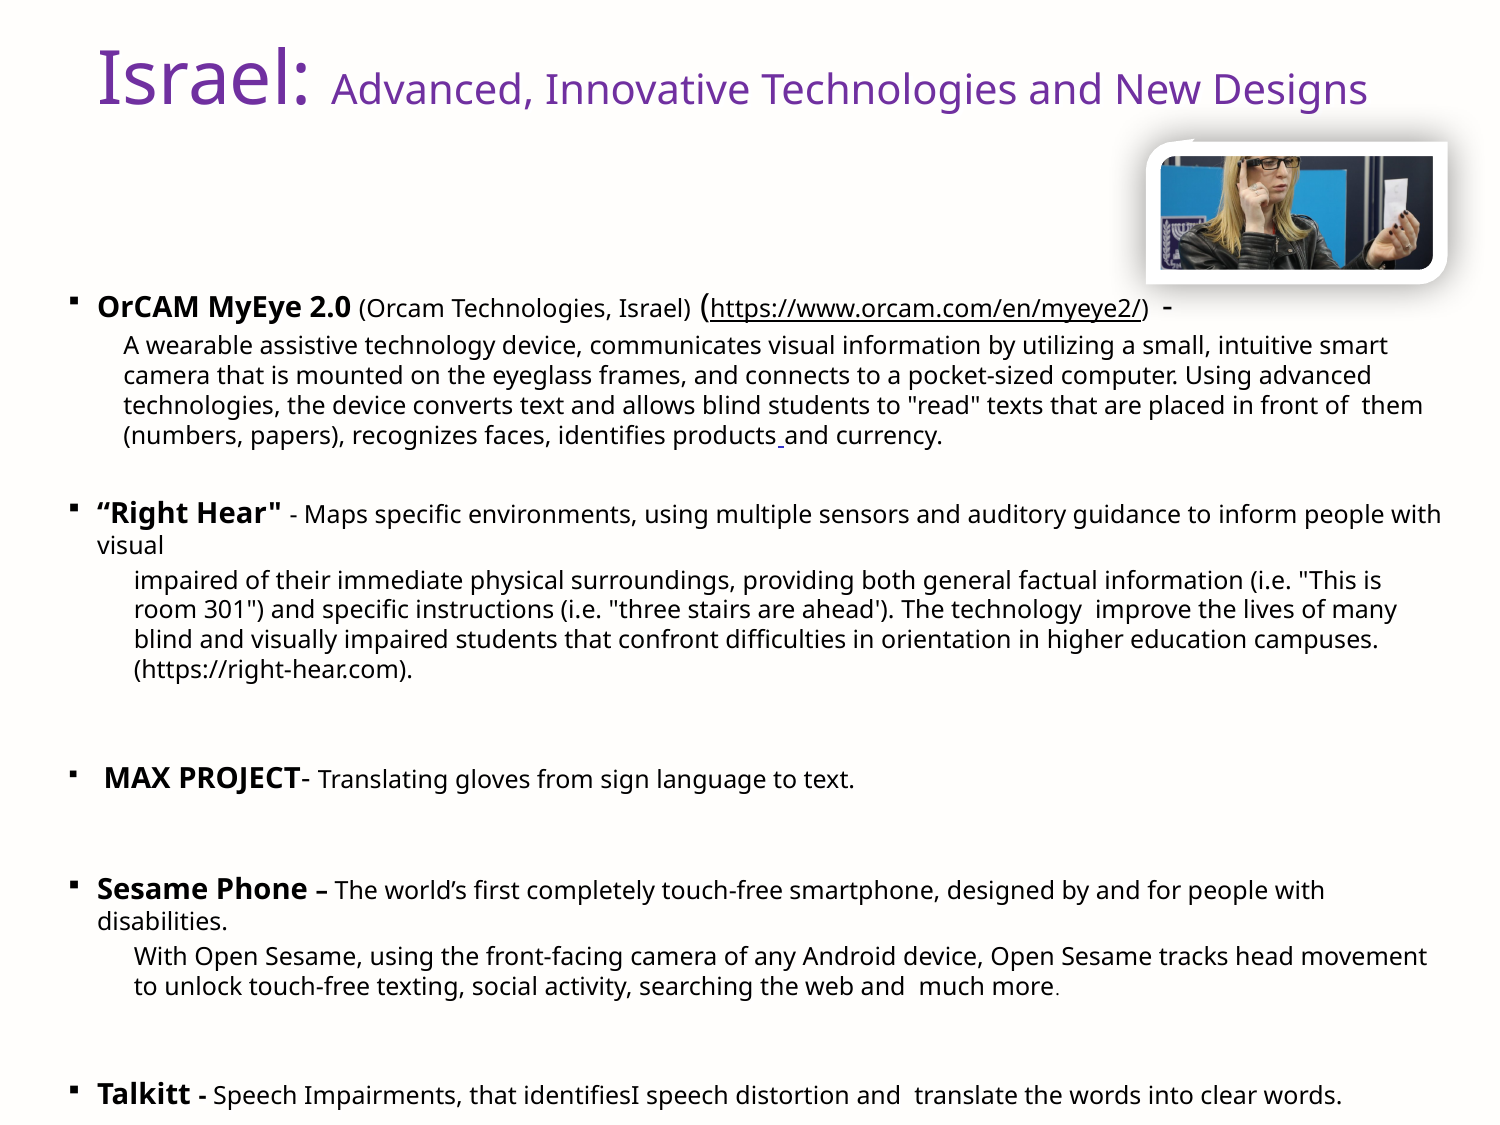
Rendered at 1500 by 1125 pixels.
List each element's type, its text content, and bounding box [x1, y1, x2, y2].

picture [1152, 148, 1441, 278]
list OrCAM MyEye 2.0 (Orcam Technologies, Israel) (https://www.orcam.com/en/myeye2/) - A wearable assistive technology device, communicates visual information by utilizing a small, intuitive smart camera that is mounted on the eyeglass frames, and connects to a pocket-sized computer. Using advanced technologies, the device converts text and allows blind students to "read" texts that are placed in front of them (numbers, papers), recognizes faces, identifies products and currency. “Right Hear" - Maps specific environments, using multiple sensors and auditory guidance to inform people with visual impaired of their immediate physical surroundings, providing both general factual information (i.e. "This is room 301") and specific instructions (i.e. "three stairs are ahead'). The technology improve the lives of many blind and visually impaired students that confront difficulties in orientation in higher education campuses. (https://right-hear.com). MAX PROJECT- Translating gloves from sign language to text. Sesame Phone – The world’s first completely touch-free smartphone, designed by and for people with disabilities. With Open Sesame, using the front-facing camera of any Android device, Open Sesame tracks head movement to unlock touch-free texting, social activity, searching the web and much more. Talkitt - Speech Impairments, that identifiesI speech distortion and translate the words into clear words. [52, 276, 1460, 1107]
title Israel: Advanced, Innovative Technologies and New Designs [63, 0, 1414, 150]
